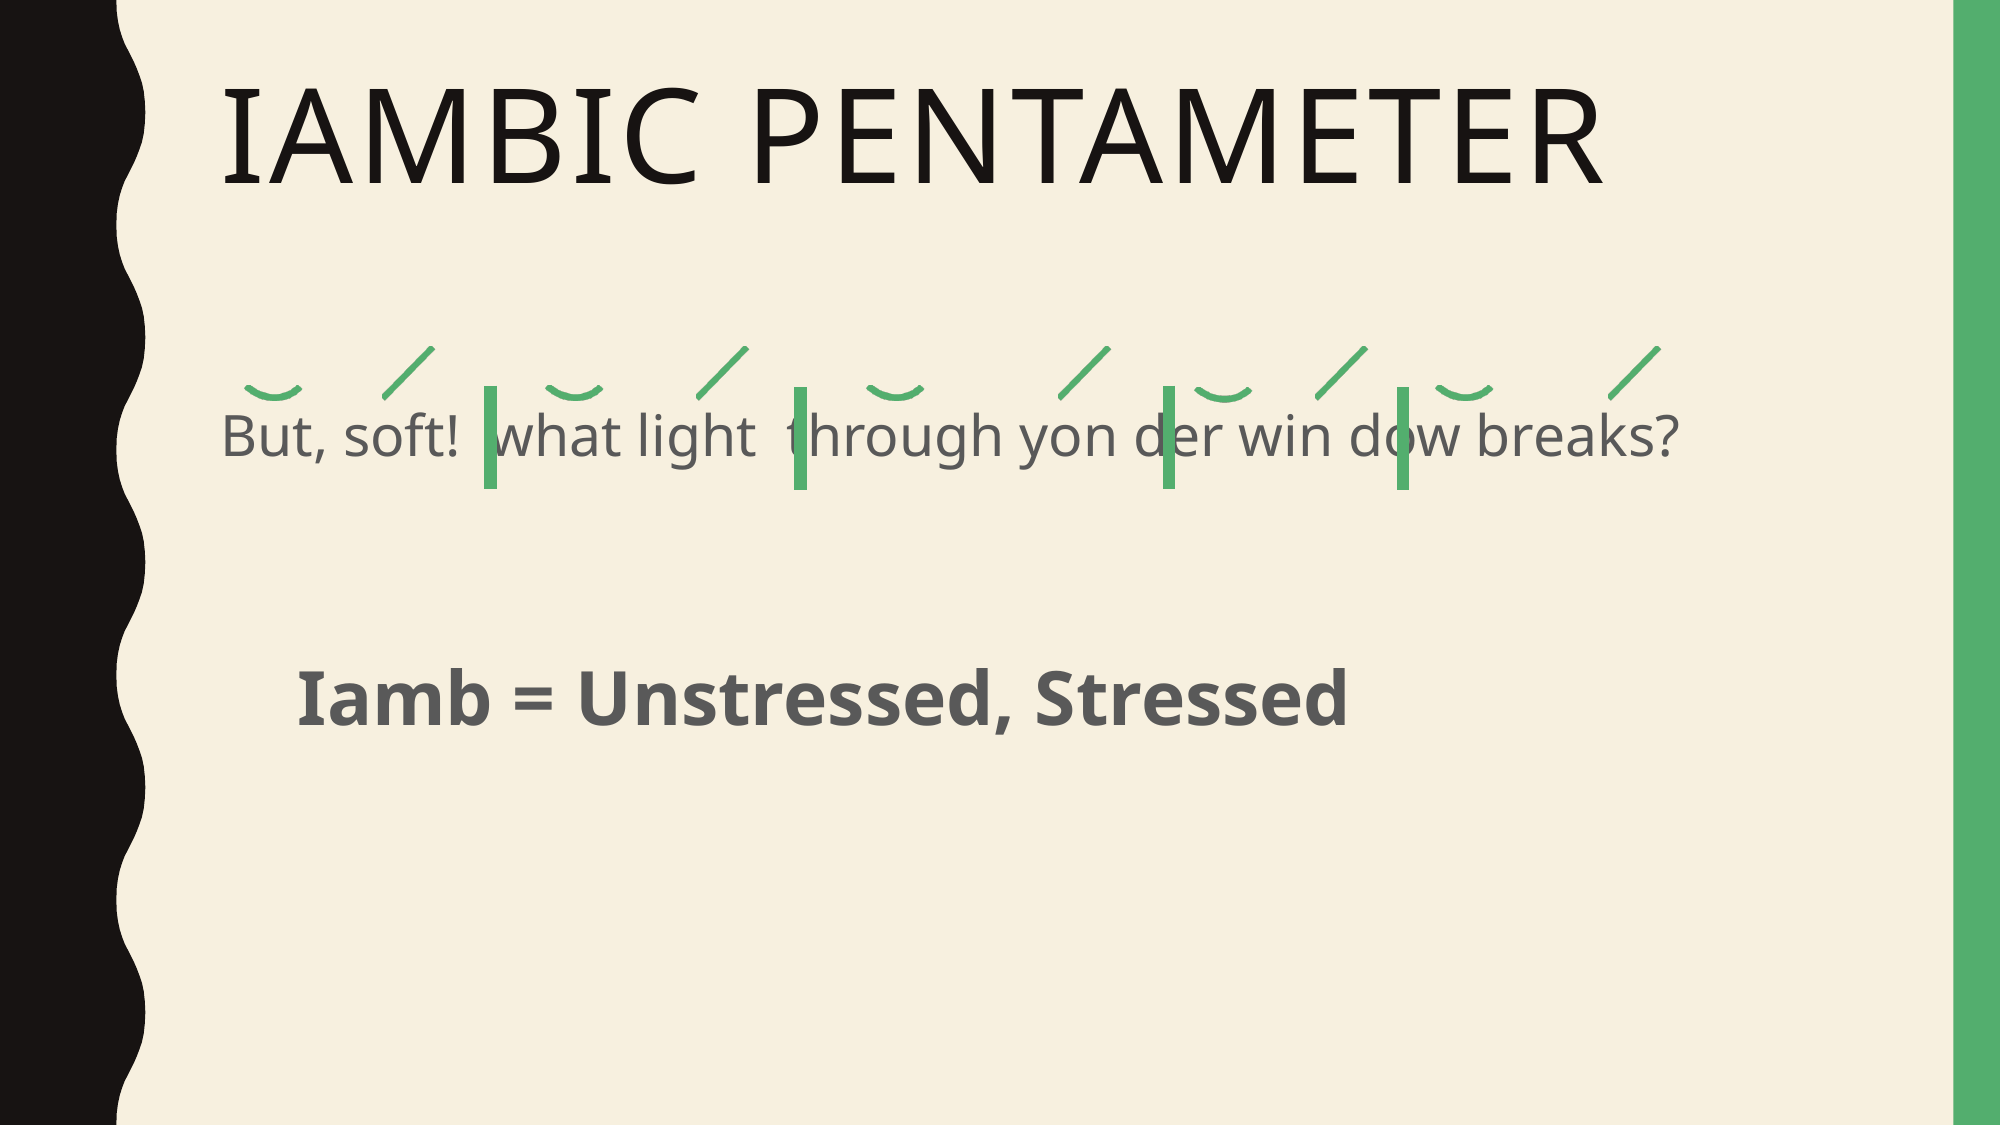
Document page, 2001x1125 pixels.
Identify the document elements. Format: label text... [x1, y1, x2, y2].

list But, soft! what light through yon der win dow breaks? [205, 385, 1875, 517]
picture [382, 346, 438, 403]
picture [1608, 346, 1664, 403]
picture [1432, 385, 1496, 409]
picture [863, 385, 927, 409]
title Iambic Pentameter [205, 62, 1875, 308]
picture [240, 385, 305, 409]
picture [542, 385, 606, 409]
picture [1315, 346, 1371, 403]
picture [696, 346, 752, 403]
text_box Iamb = Unstressed, Stressed [282, 633, 1560, 765]
picture [1058, 346, 1114, 403]
picture [1191, 387, 1255, 410]
